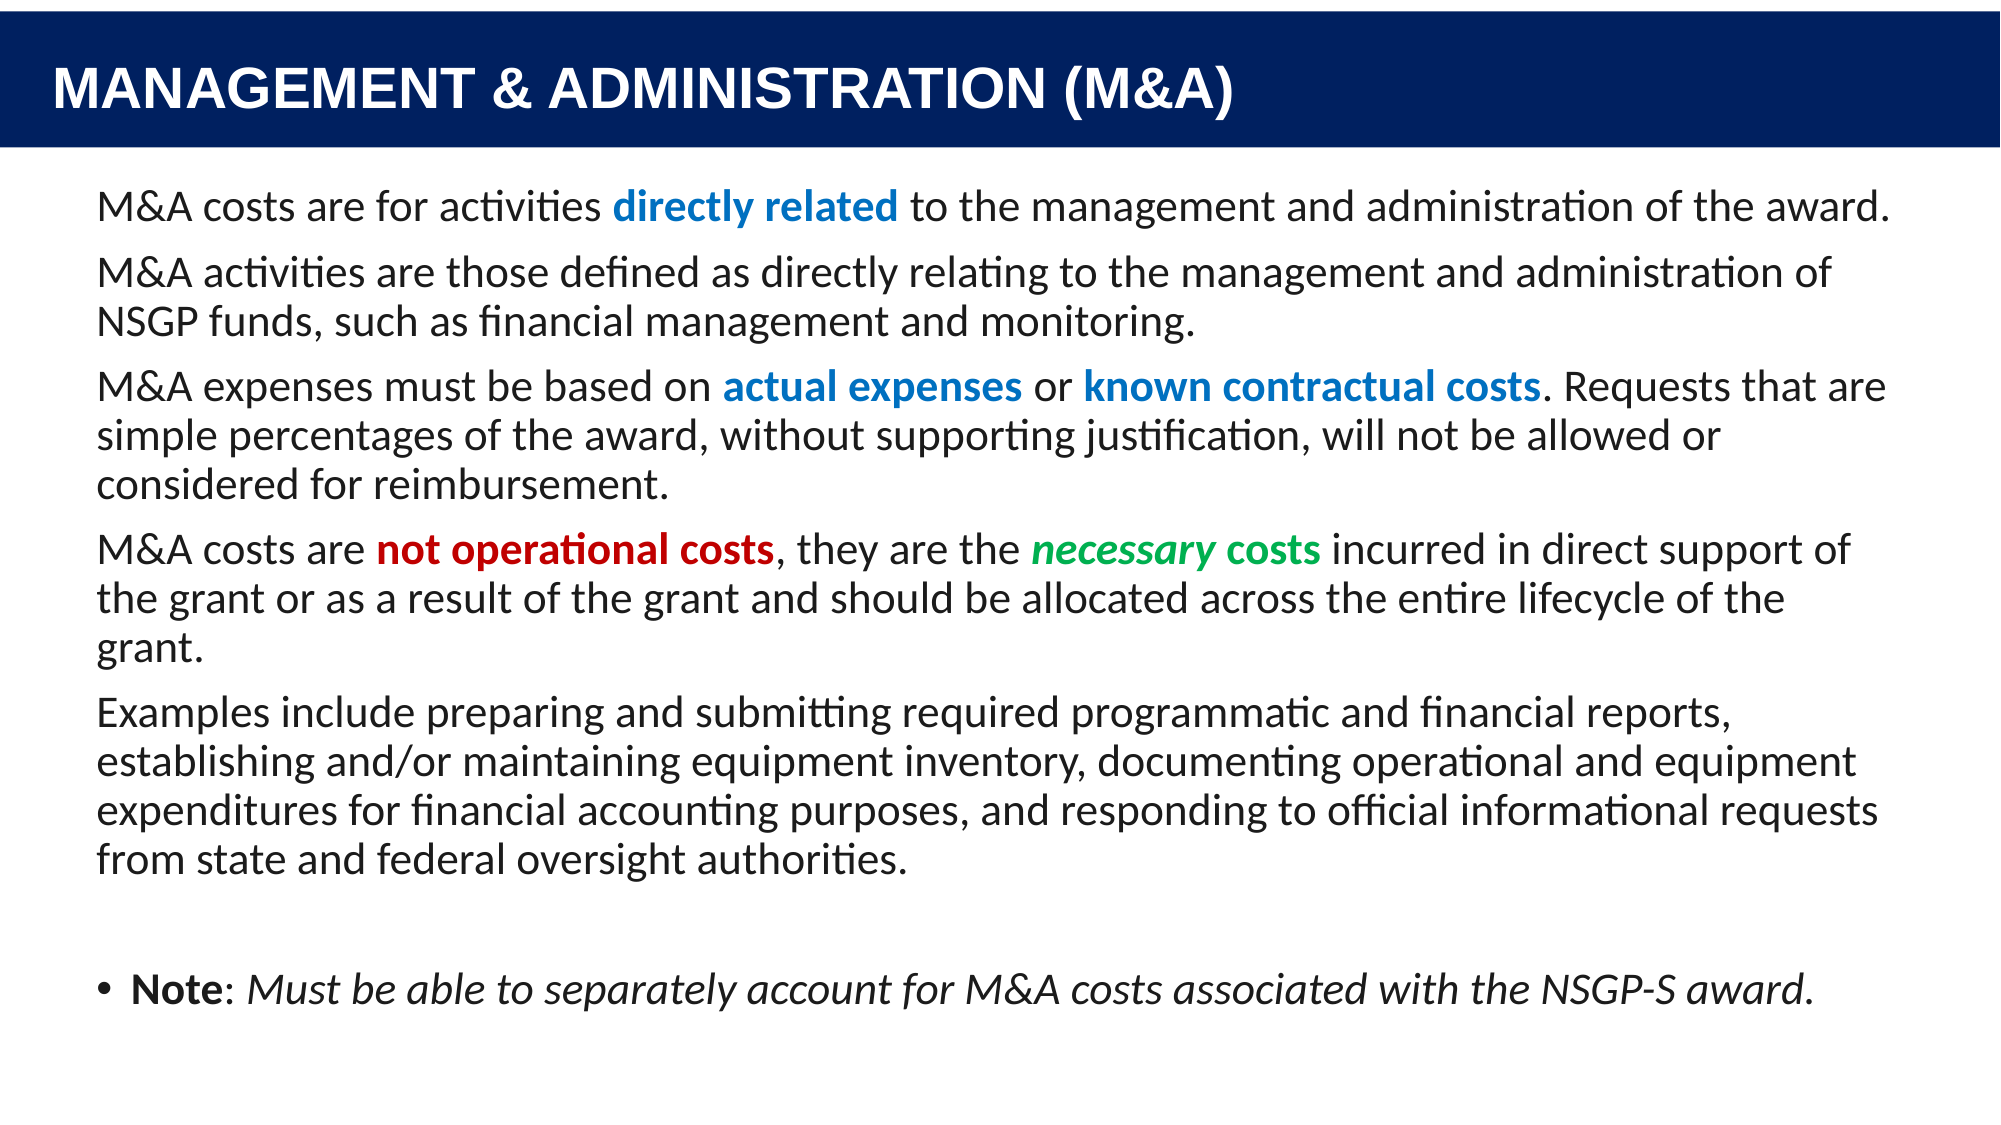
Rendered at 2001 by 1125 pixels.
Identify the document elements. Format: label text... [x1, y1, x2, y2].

title MANAGEMENT & ADMINISTRATION (M&A) [37, 11, 2000, 148]
list M&A costs are for activities directly related to the management and administration of the award. M&A activities are those defined as directly relating to the management and administration of NSGP funds, such as financial management and monitoring. M&A expenses must be based on actual expenses or known contractual costs. Requests that are simple percentages of the award, without supporting justification, will not be allowed or considered for reimbursement. M&A costs are not operational costs, they are the necessary costs incurred in direct support of the grant or as a result of the grant and should be allocated across the entire lifecycle of the grant. Examples include preparing and submitting required programmatic and financial reports, establishing and/or maintaining equipment inventory, documenting operational and equipment expenditures for financial accounting purposes, and responding to official informational requests from state and federal oversight authorities. Note: Must be able to separately account for M&A costs associated with the NSGP-S award. [81, 175, 1919, 1073]
